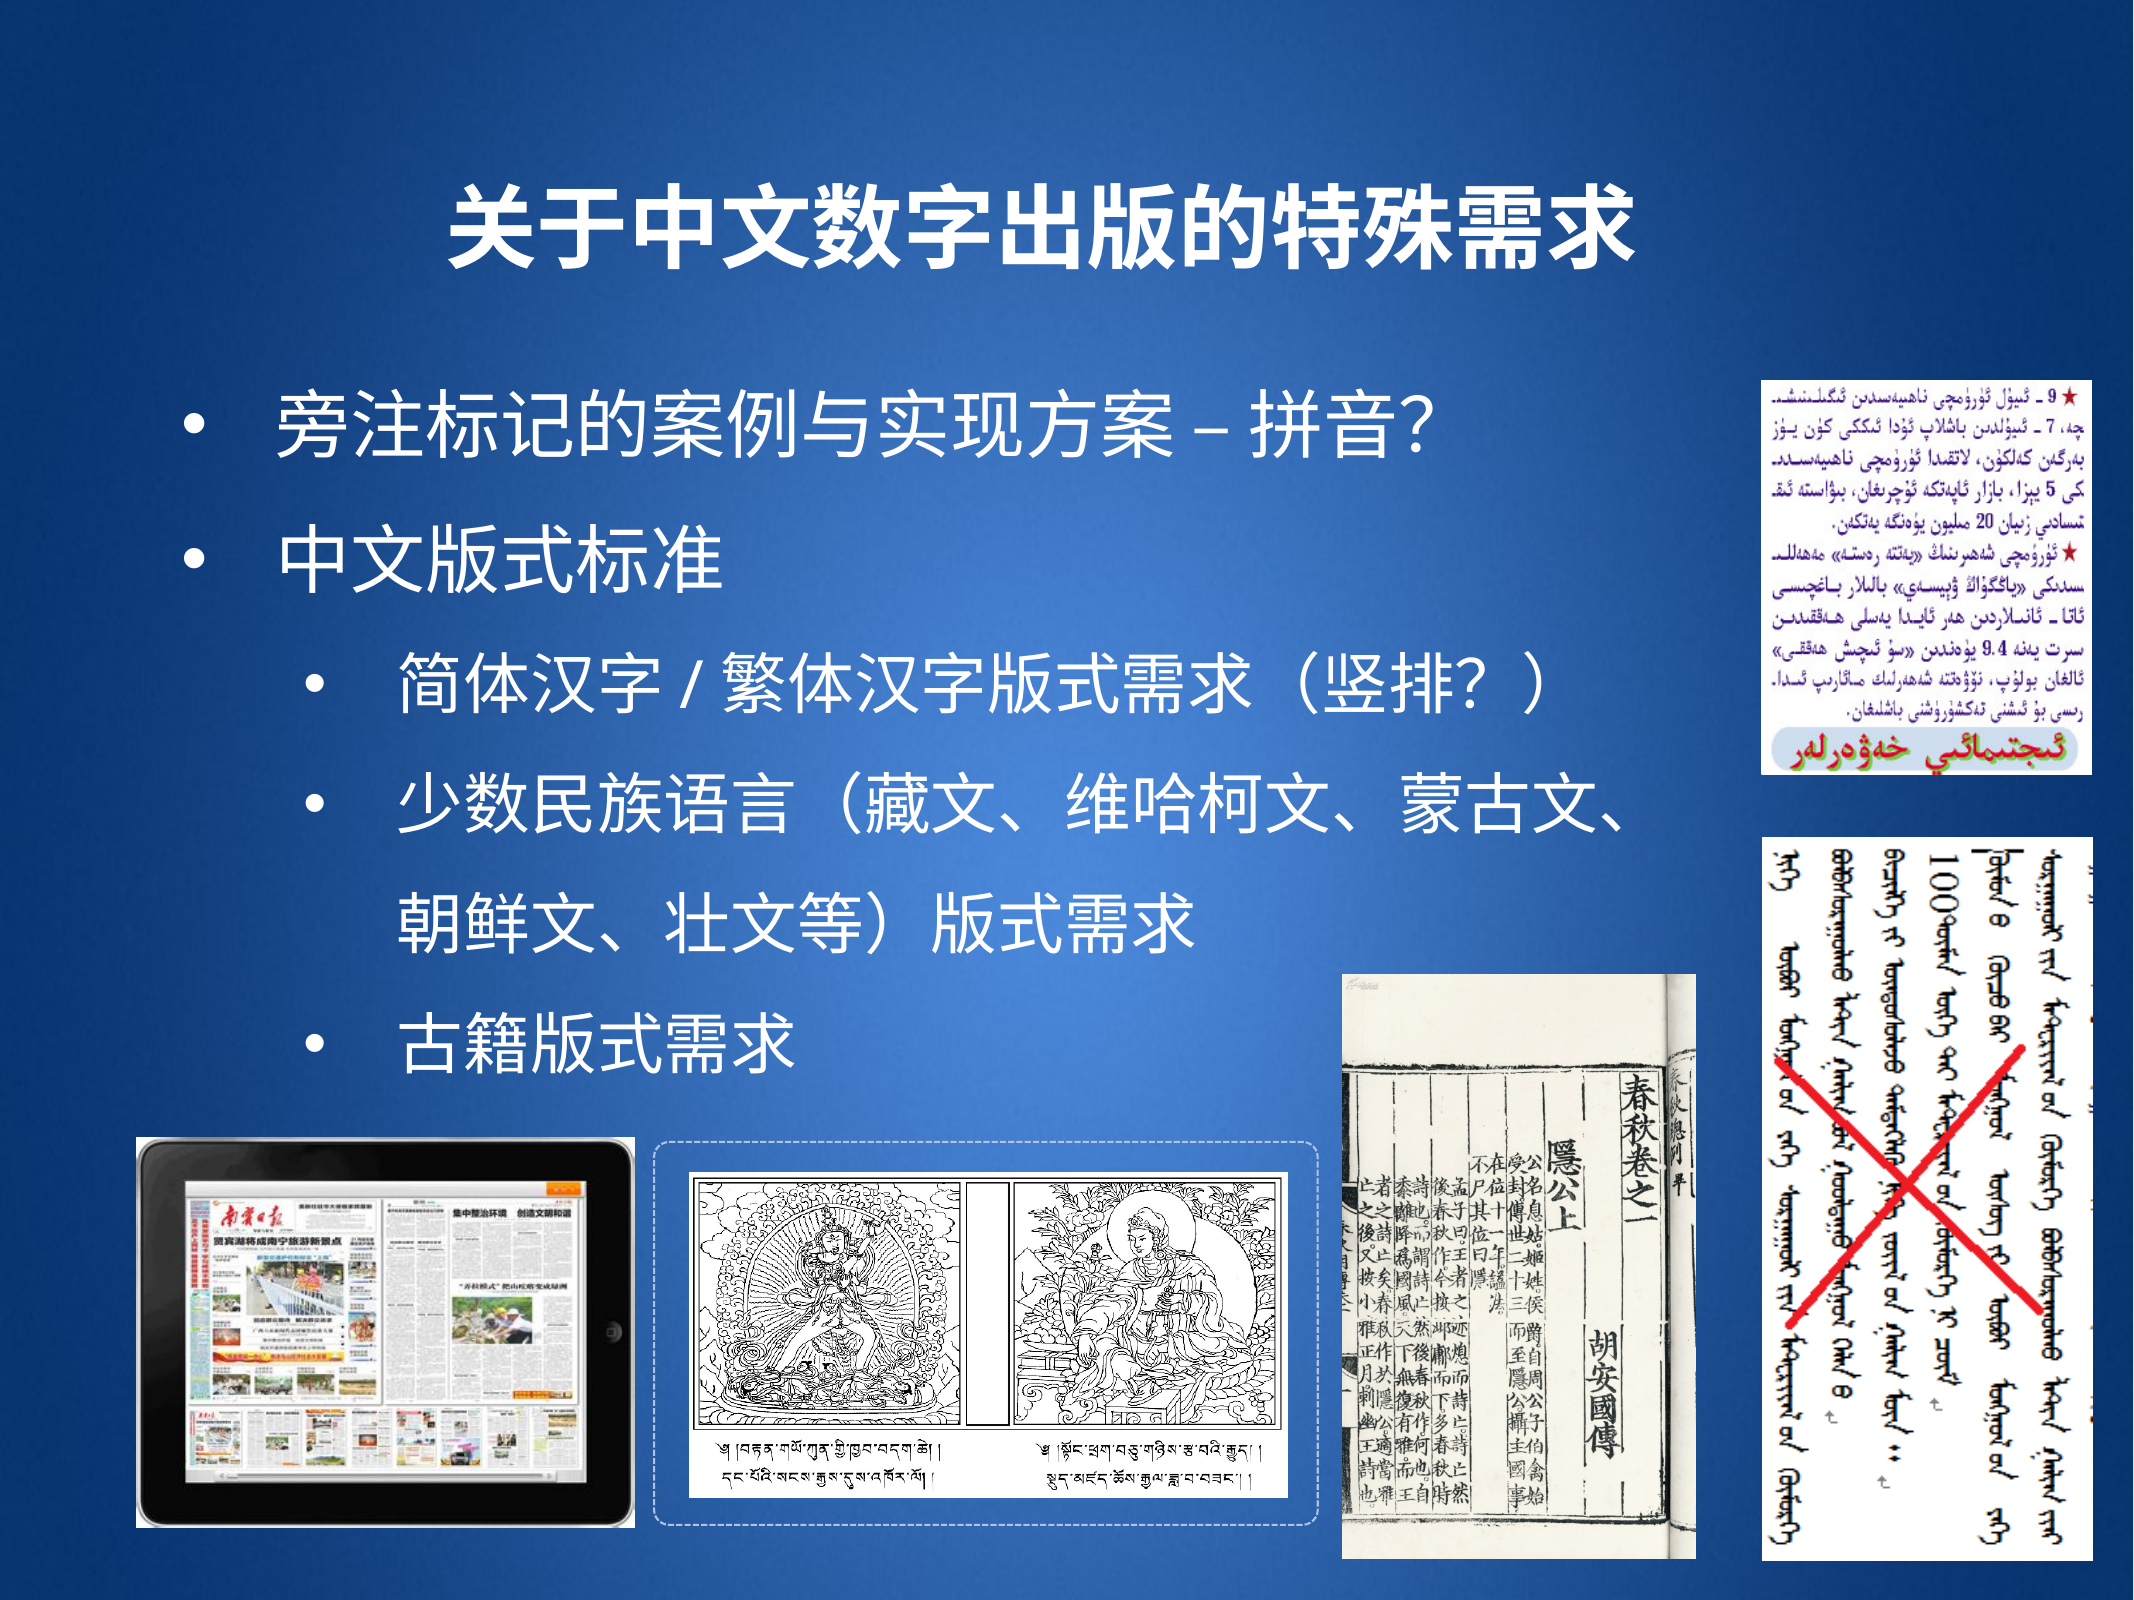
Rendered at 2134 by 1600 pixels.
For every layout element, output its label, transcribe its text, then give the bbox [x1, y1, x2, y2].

text_box 旁注标记的案例与实现方案 – 拼音？ 中文版式标准 简体汉字/繁体汉字版式需求（竖排？） 少数民族语言（藏文、维哈柯文、蒙古文、朝鲜文、壮文等）版式需求 古籍版式需求 [166, 324, 1692, 1240]
text_box 关于中文数字出版的特殊需求 [229, 162, 1854, 287]
picture [0, 0, 2134, 1600]
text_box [654, 1141, 1318, 1525]
